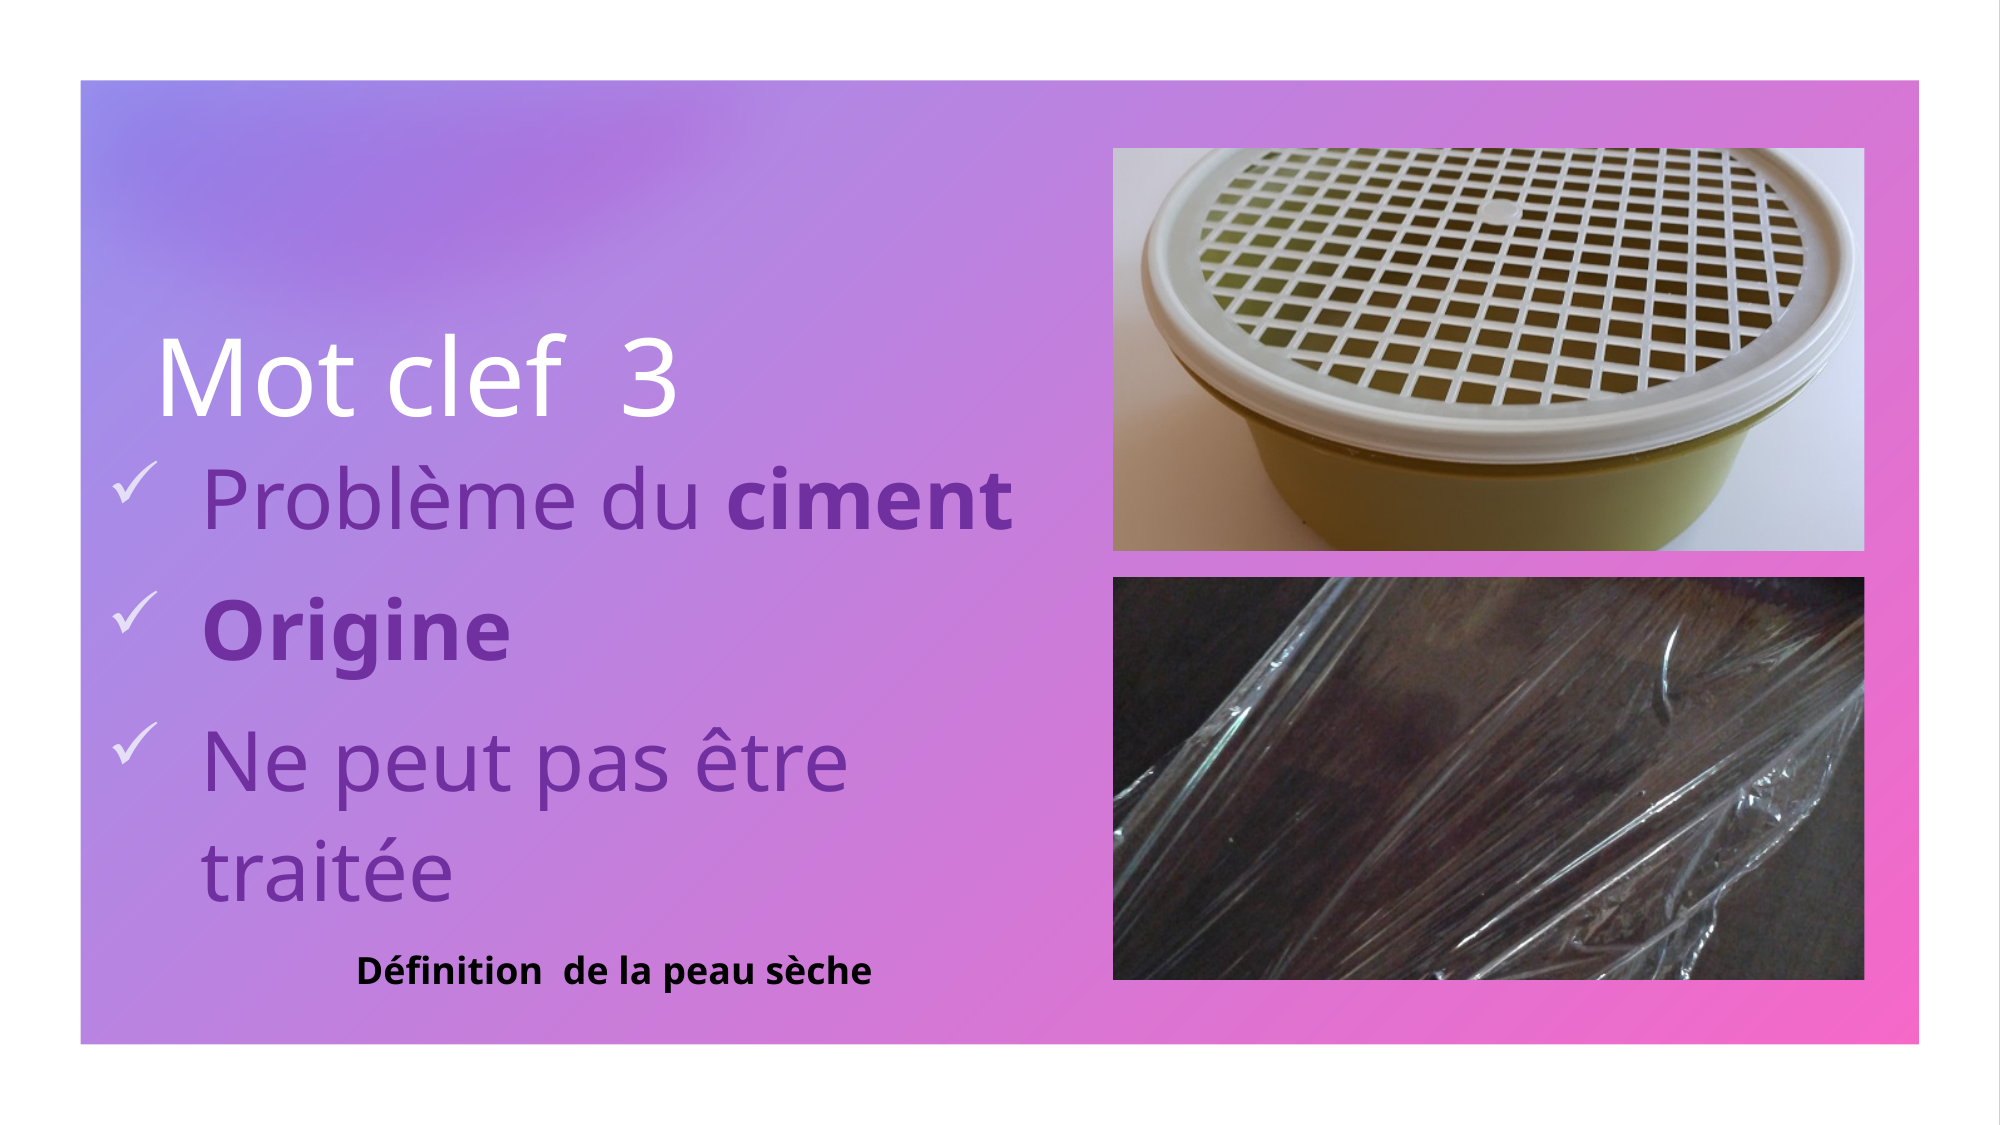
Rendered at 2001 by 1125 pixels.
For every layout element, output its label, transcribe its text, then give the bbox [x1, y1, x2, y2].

picture [1112, 148, 1865, 551]
title Mot clef 3 [139, 185, 1013, 428]
list Problème du ciment Origine Ne peut pas être traitée [92, 428, 1113, 993]
picture [1112, 577, 1865, 980]
text_box Définition de la peau sèche [340, 939, 905, 1000]
